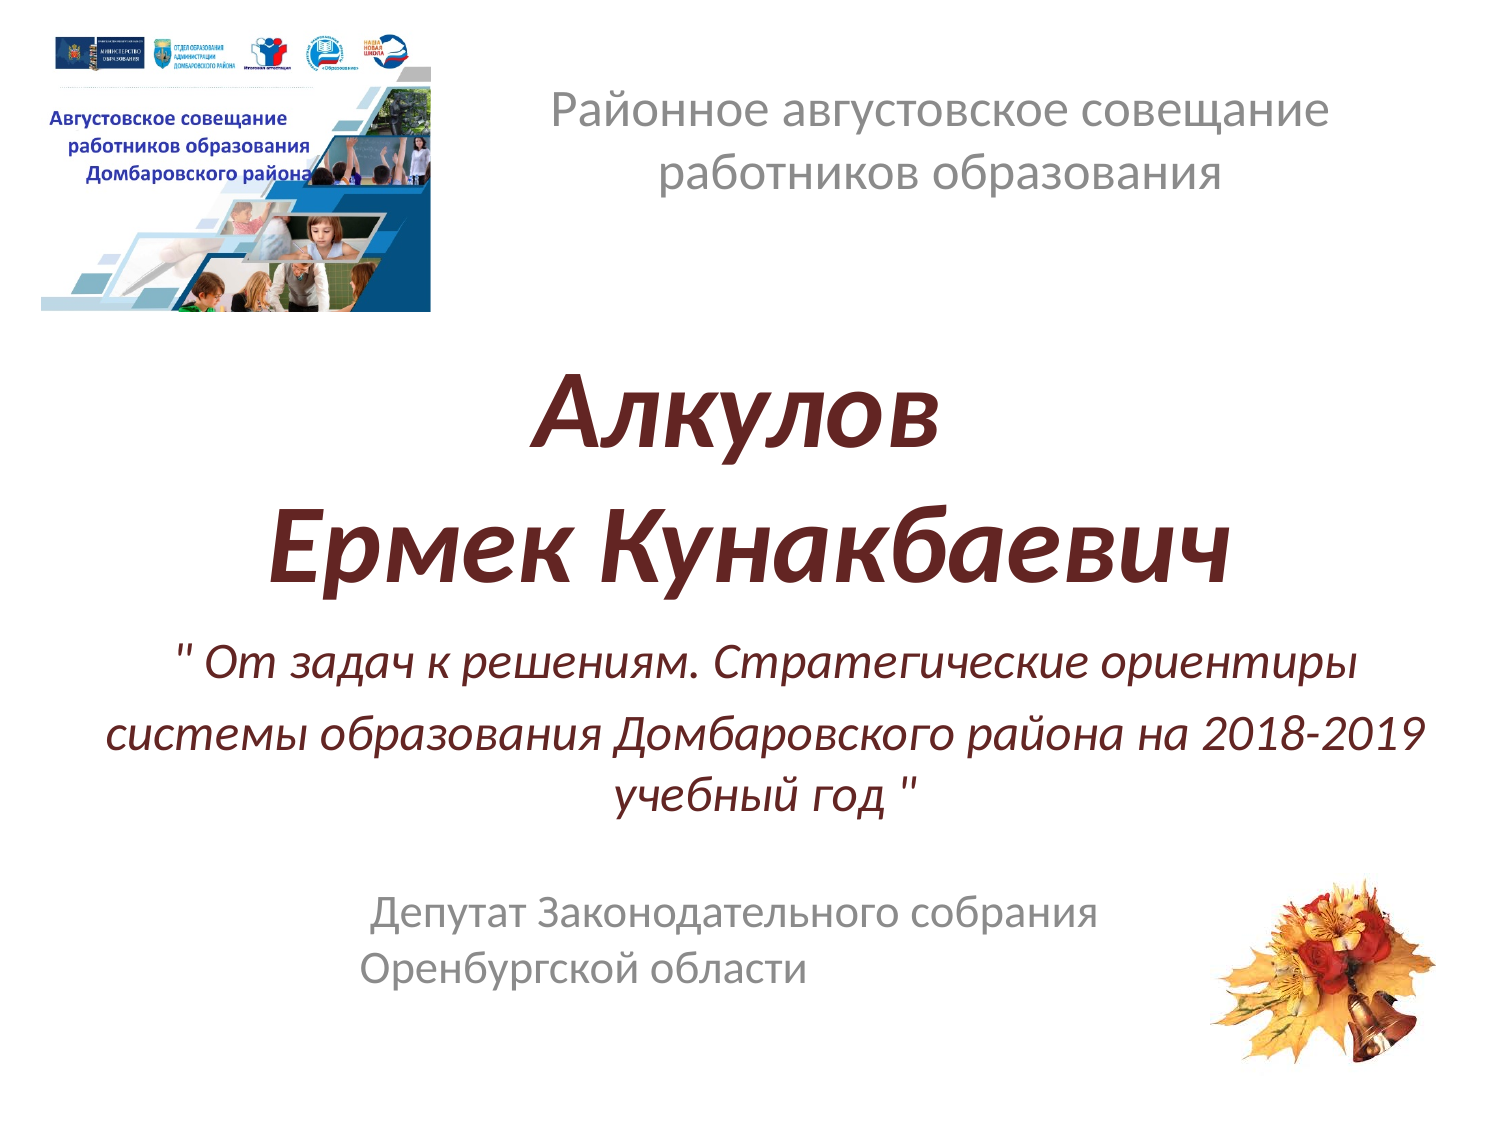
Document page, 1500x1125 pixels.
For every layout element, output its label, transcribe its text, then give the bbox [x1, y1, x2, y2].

subtitle Районное августовское совещание работников образования [436, 66, 1459, 209]
title Алкулов Ермек Кунакбаевич [112, 349, 1388, 591]
picture [1210, 872, 1436, 1076]
text_box " От задач к решениям. Стратегические ориентиры системы образования Домбаровского района на 2018-2019 учебный год " [59, 619, 1471, 833]
picture [41, 18, 431, 312]
text_box Депутат Законодательного собрания Оренбургской области [344, 873, 1208, 1004]
